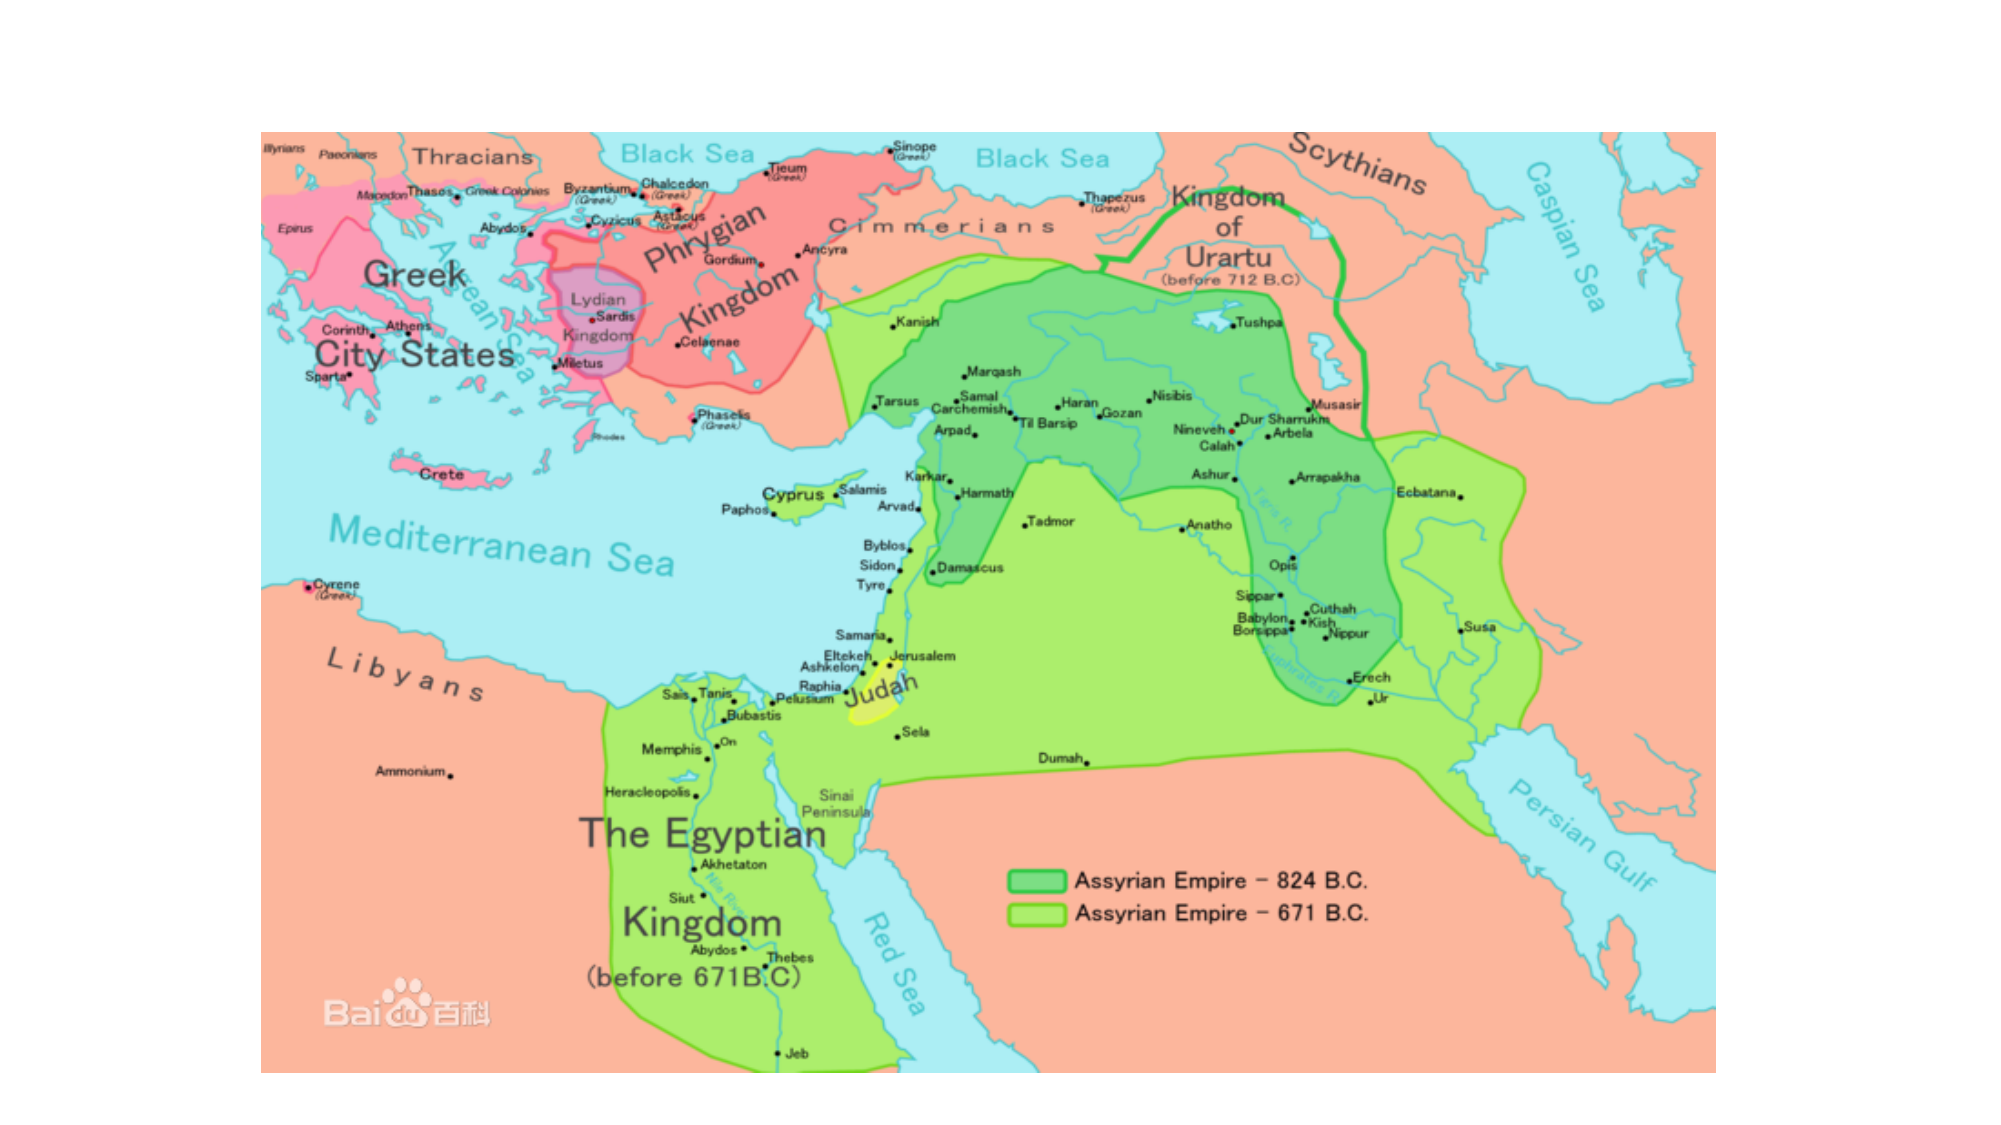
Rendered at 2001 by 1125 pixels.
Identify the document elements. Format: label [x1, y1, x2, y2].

picture [261, 132, 1716, 1074]
